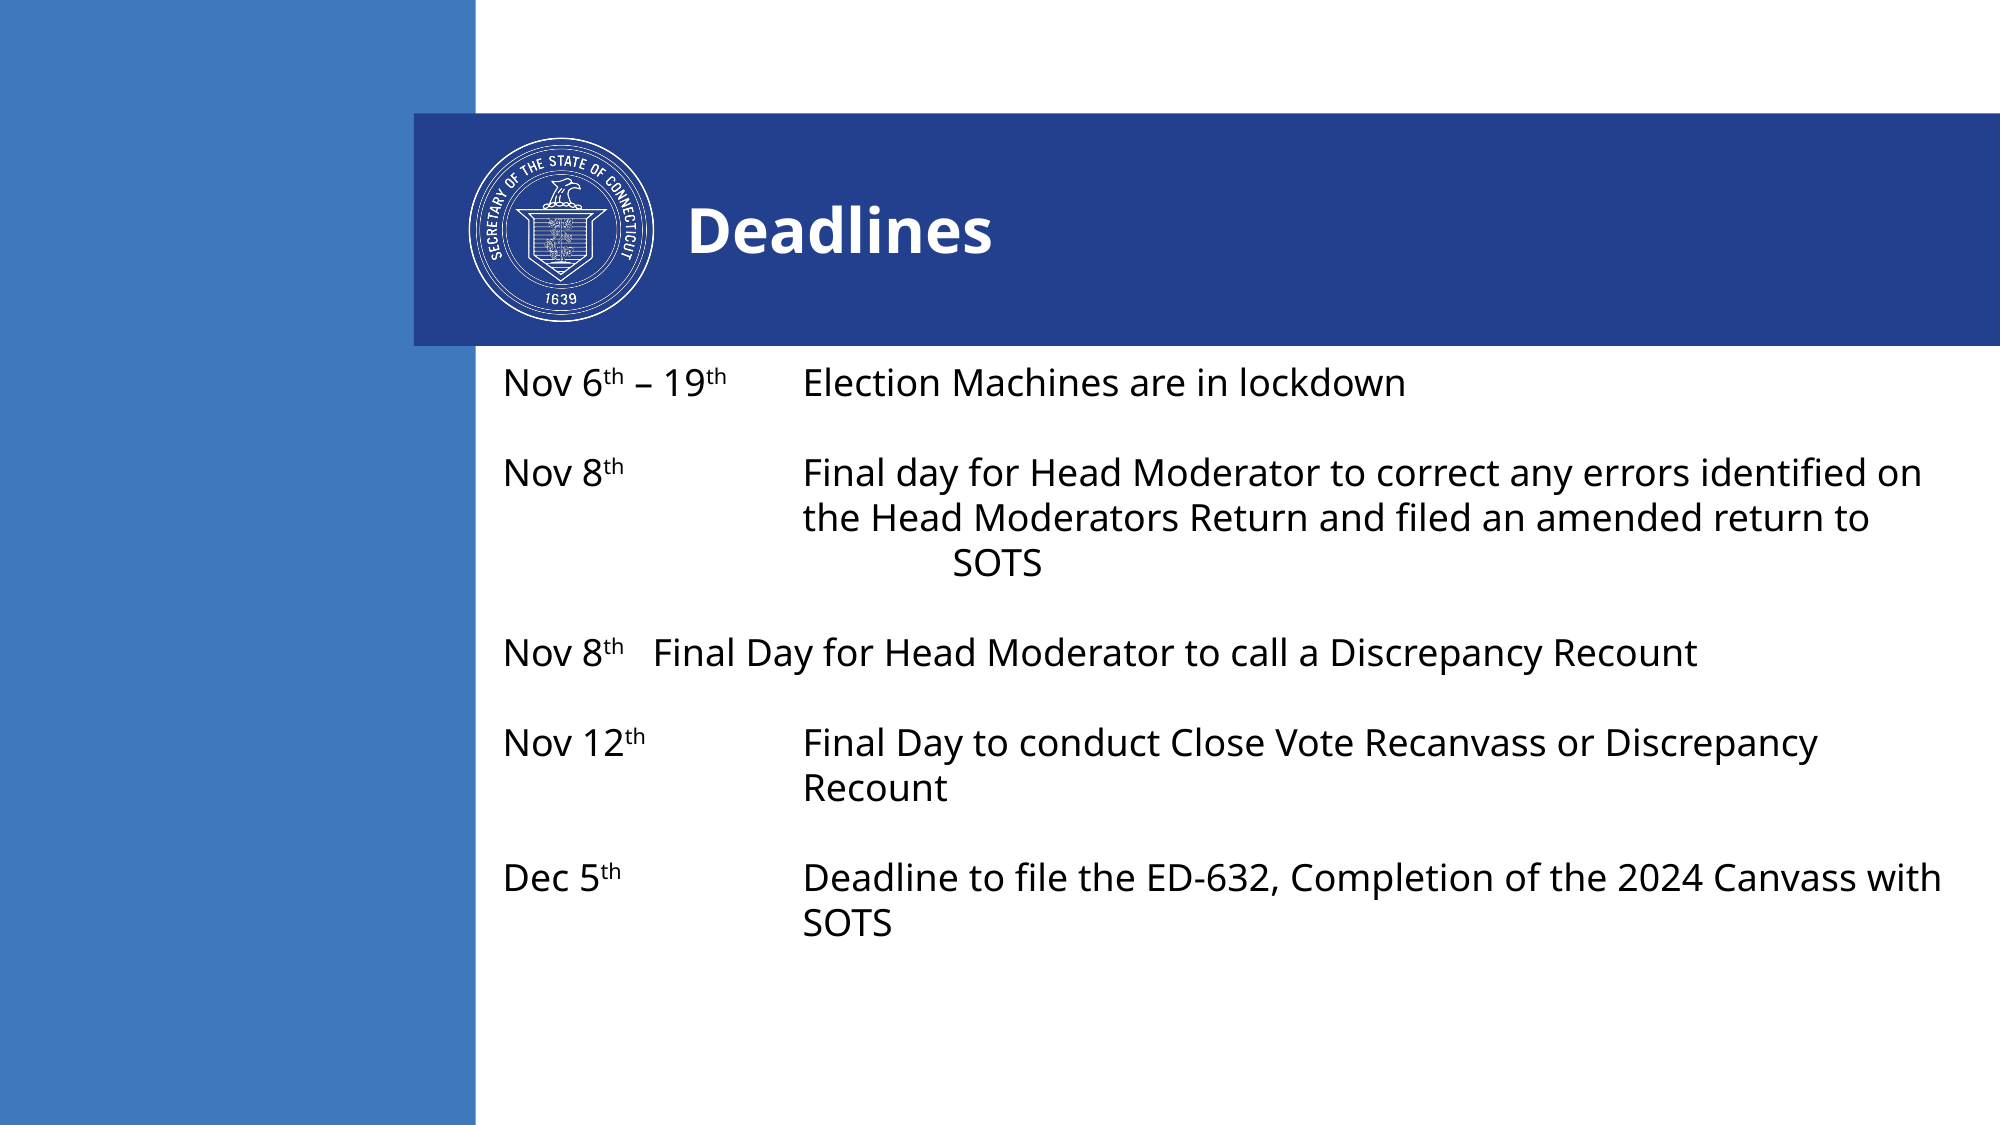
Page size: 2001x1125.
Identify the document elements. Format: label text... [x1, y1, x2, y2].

text_box [0, 0, 477, 1125]
text_box Nov 6th – 19th Election Machines are in lockdown Nov 8th Final day for Head Moderator to correct any errors identified on the Head Moderators Return and filed an amended return to SOTS Nov 8th Final Day for Head Moderator to call a Discrepancy Recount Nov 12th Final Day to conduct Close Vote Recanvass or Discrepancy Recount Dec 5th Deadline to file the ED-632, Completion of the 2024 Canvass with SOTS [487, 351, 1974, 1086]
text_box Deadlines [671, 184, 1921, 274]
text_box [413, 112, 2000, 347]
picture [380, 130, 660, 328]
